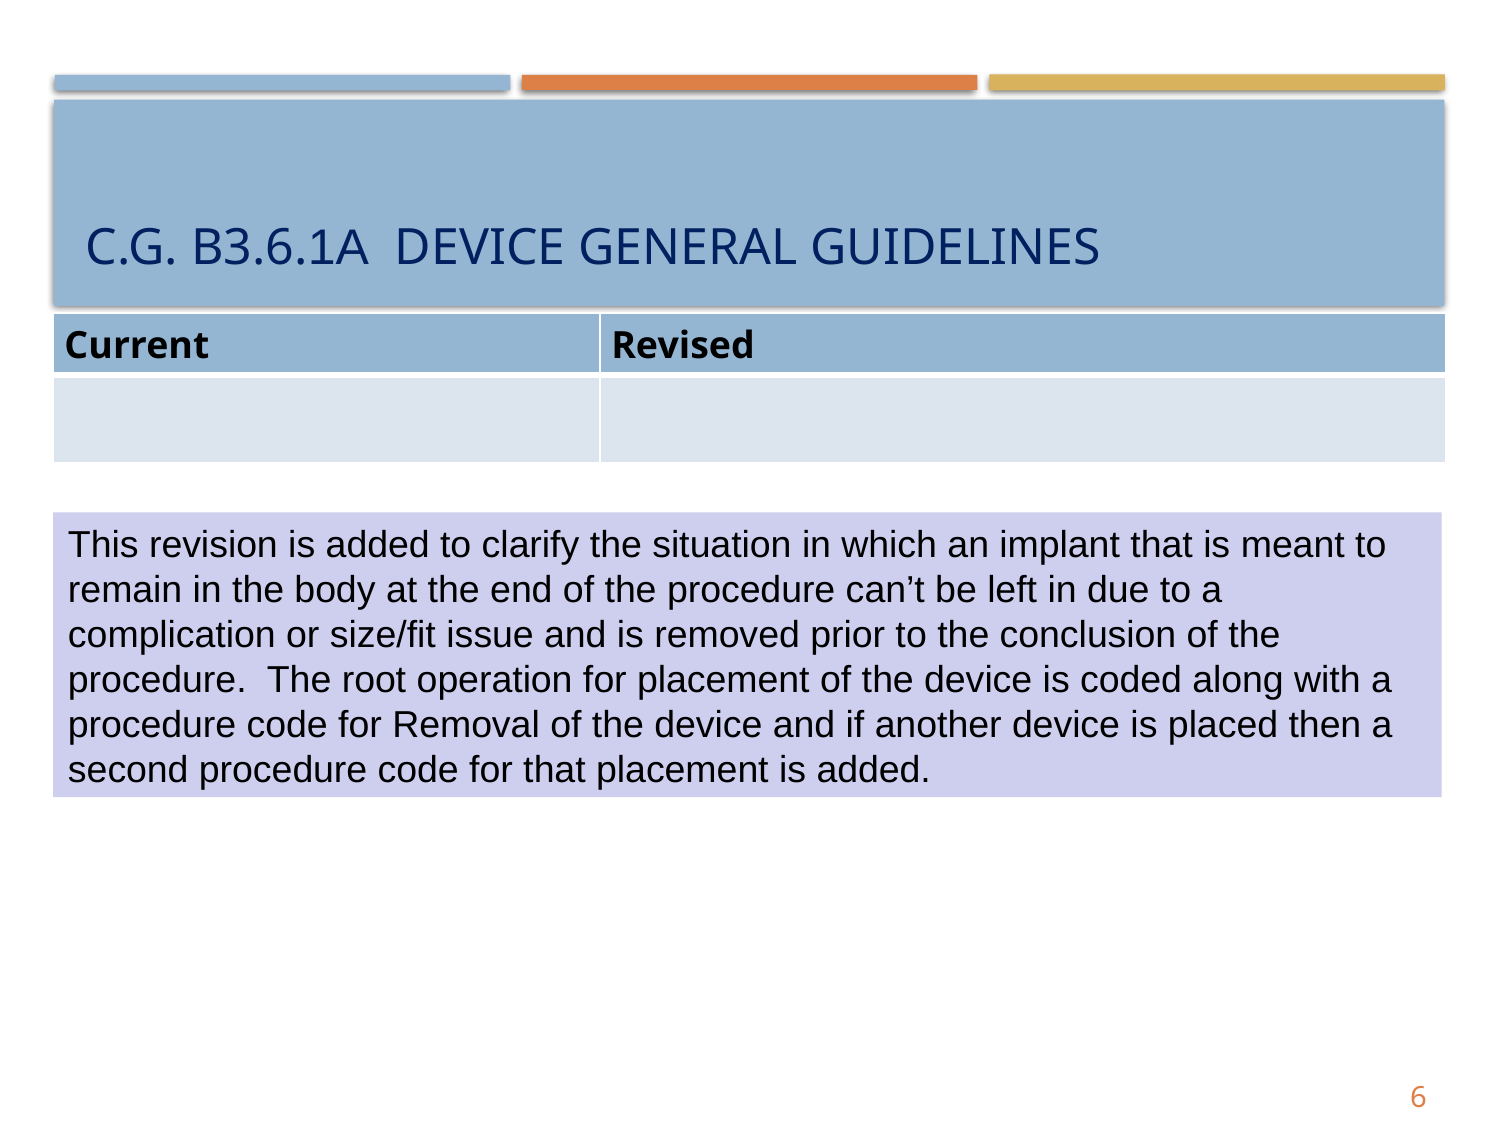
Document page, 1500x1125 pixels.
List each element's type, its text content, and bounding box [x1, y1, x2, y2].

table_header Revised [601, 314, 1445, 372]
title C.G. B3.6.1A device General guidelines [70, 119, 1428, 282]
table_cell [54, 378, 599, 462]
table_cell [601, 378, 1445, 462]
text_box This revision is added to clarify the situation in which an implant that is meant to remain in the body at the end of the procedure can’t be left in due to a complication or size/fit issue and is removed prior to the conclusion of the procedure. The root operation for placement of the device is coded along with a procedure code for Removal of the device and if another device is placed then a second procedure code for that placement is added. [53, 512, 1442, 798]
table_header Current [54, 314, 599, 372]
slide_number 6 [1395, 1075, 1442, 1121]
